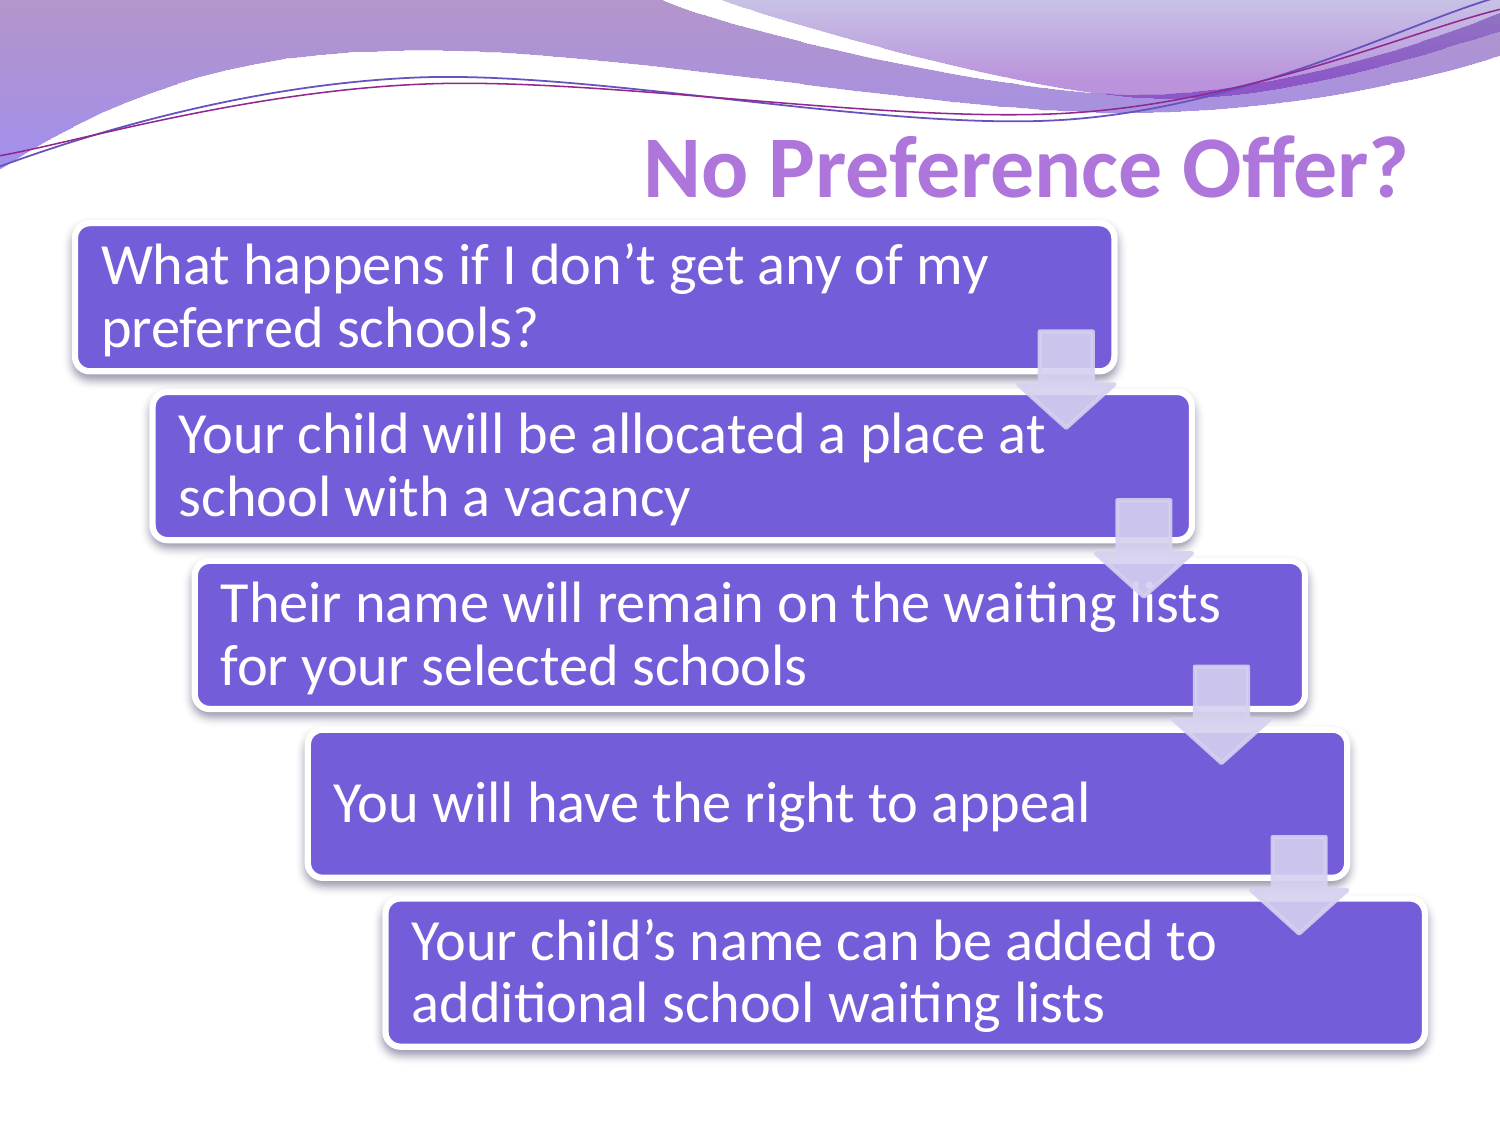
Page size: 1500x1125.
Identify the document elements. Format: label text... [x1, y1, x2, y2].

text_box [74, 222, 1426, 1048]
title No Preference Offer? [75, 101, 1425, 222]
